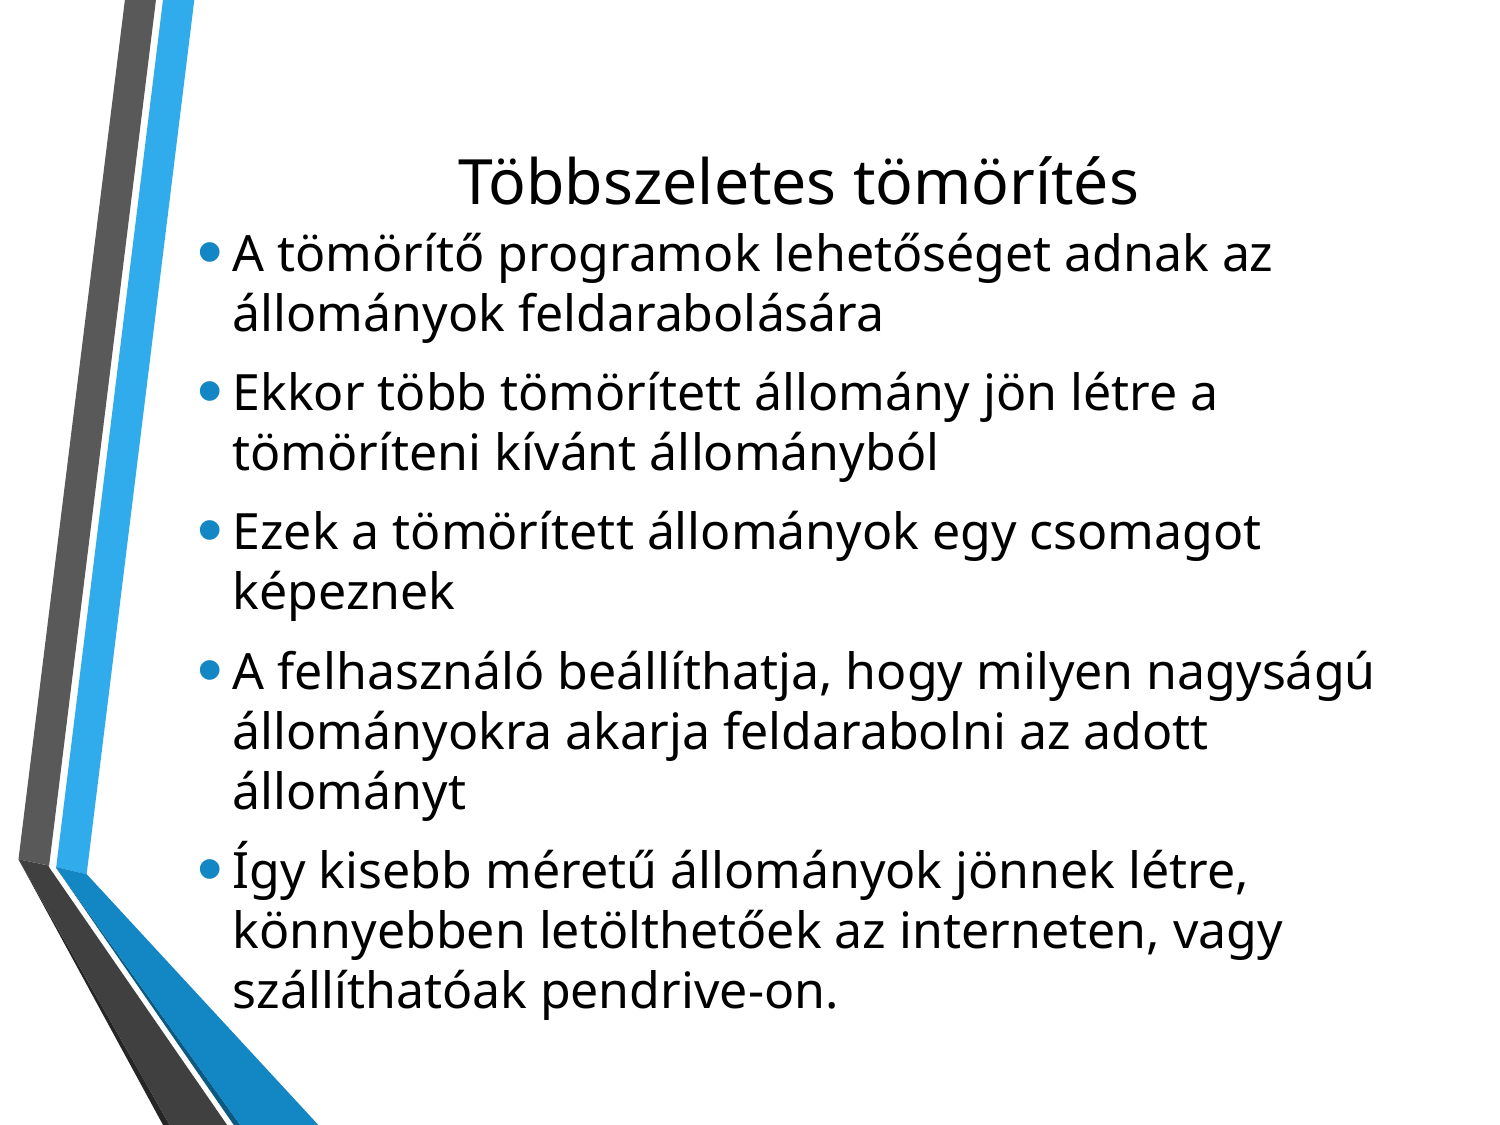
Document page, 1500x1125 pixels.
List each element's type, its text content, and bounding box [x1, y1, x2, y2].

list A tömörítő programok lehetőséget adnak az állományok feldarabolására Ekkor több tömörített állomány jön létre a tömöríteni kívánt állományból Ezek a tömörített állományok egy csomagot képeznek A felhasználó beállíthatja, hogy milyen nagyságú állományokra akarja feldarabolni az adott állományt Így kisebb méretű állományok jönnek létre, könnyebben letölthetőek az interneten, vagy szállíthatóak pendrive-on. [182, 289, 1416, 950]
title Többszeletes tömörítés [182, 68, 1416, 289]
